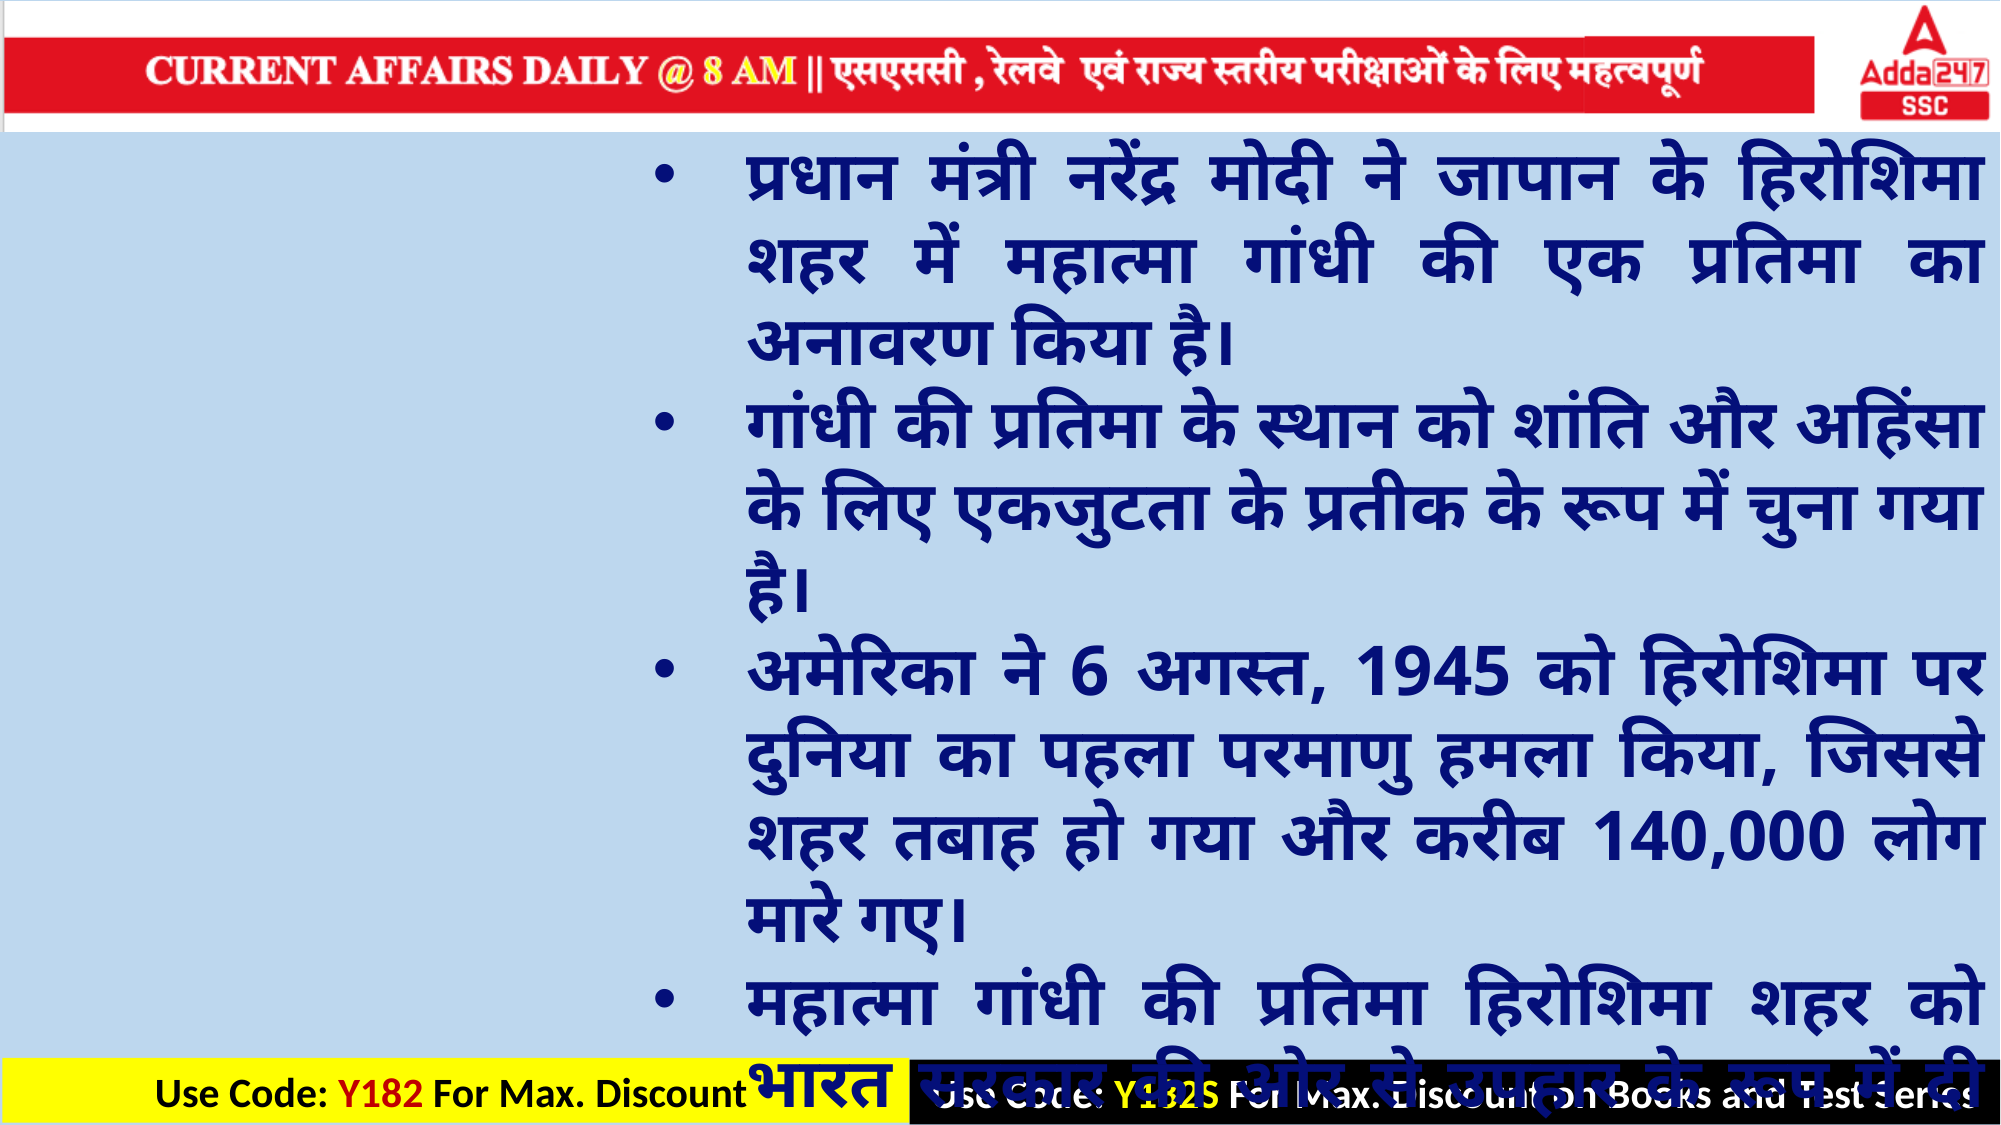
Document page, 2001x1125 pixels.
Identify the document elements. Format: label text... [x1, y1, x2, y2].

text_box प्रधान मंत्री नरेंद्र मोदी ने जापान के हिरोशिमा शहर में महात्मा गांधी की एक प्रतिमा का अनावरण किया है। गांधी की प्रतिमा के स्थान को शांति और अहिंसा के लिए एकजुटता के प्रतीक के रूप में चुना गया है। अमेरिका ने 6 अगस्त, 1945 को हिरोशिमा पर दुनिया का पहला परमाणु हमला किया, जिससे शहर तबाह हो गया और करीब 140,000 लोग मारे गए। महात्मा गांधी की प्रतिमा हिरोशिमा शहर को भारत सरकार की ओर से उपहार के रूप में दी गई है, जो भारत और जापान के बीच दोस्ती और सद्भावना के एक सार्थक और महत्वपूर्ण प्रतीक का प्रतीक है। [637, 124, 2000, 1125]
picture [0, 1, 2000, 132]
